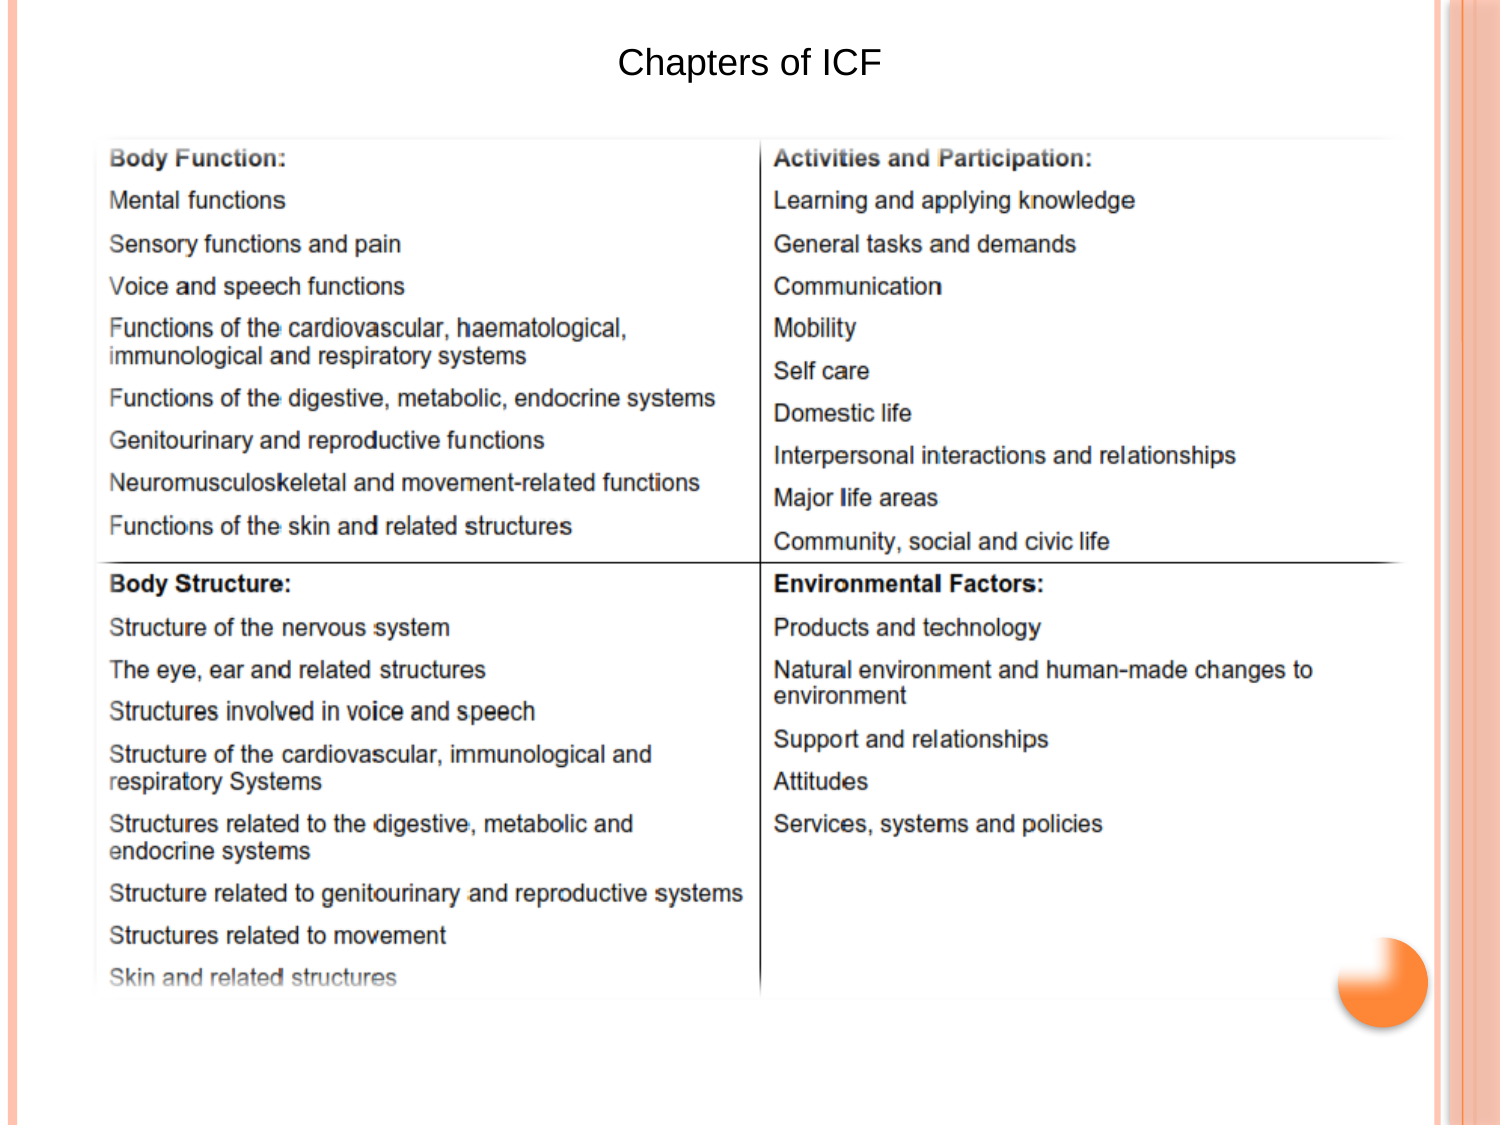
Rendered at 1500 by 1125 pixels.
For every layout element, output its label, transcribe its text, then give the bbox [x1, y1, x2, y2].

picture [91, 135, 1409, 1000]
text_box Chapters of ICF [76, 30, 1424, 91]
